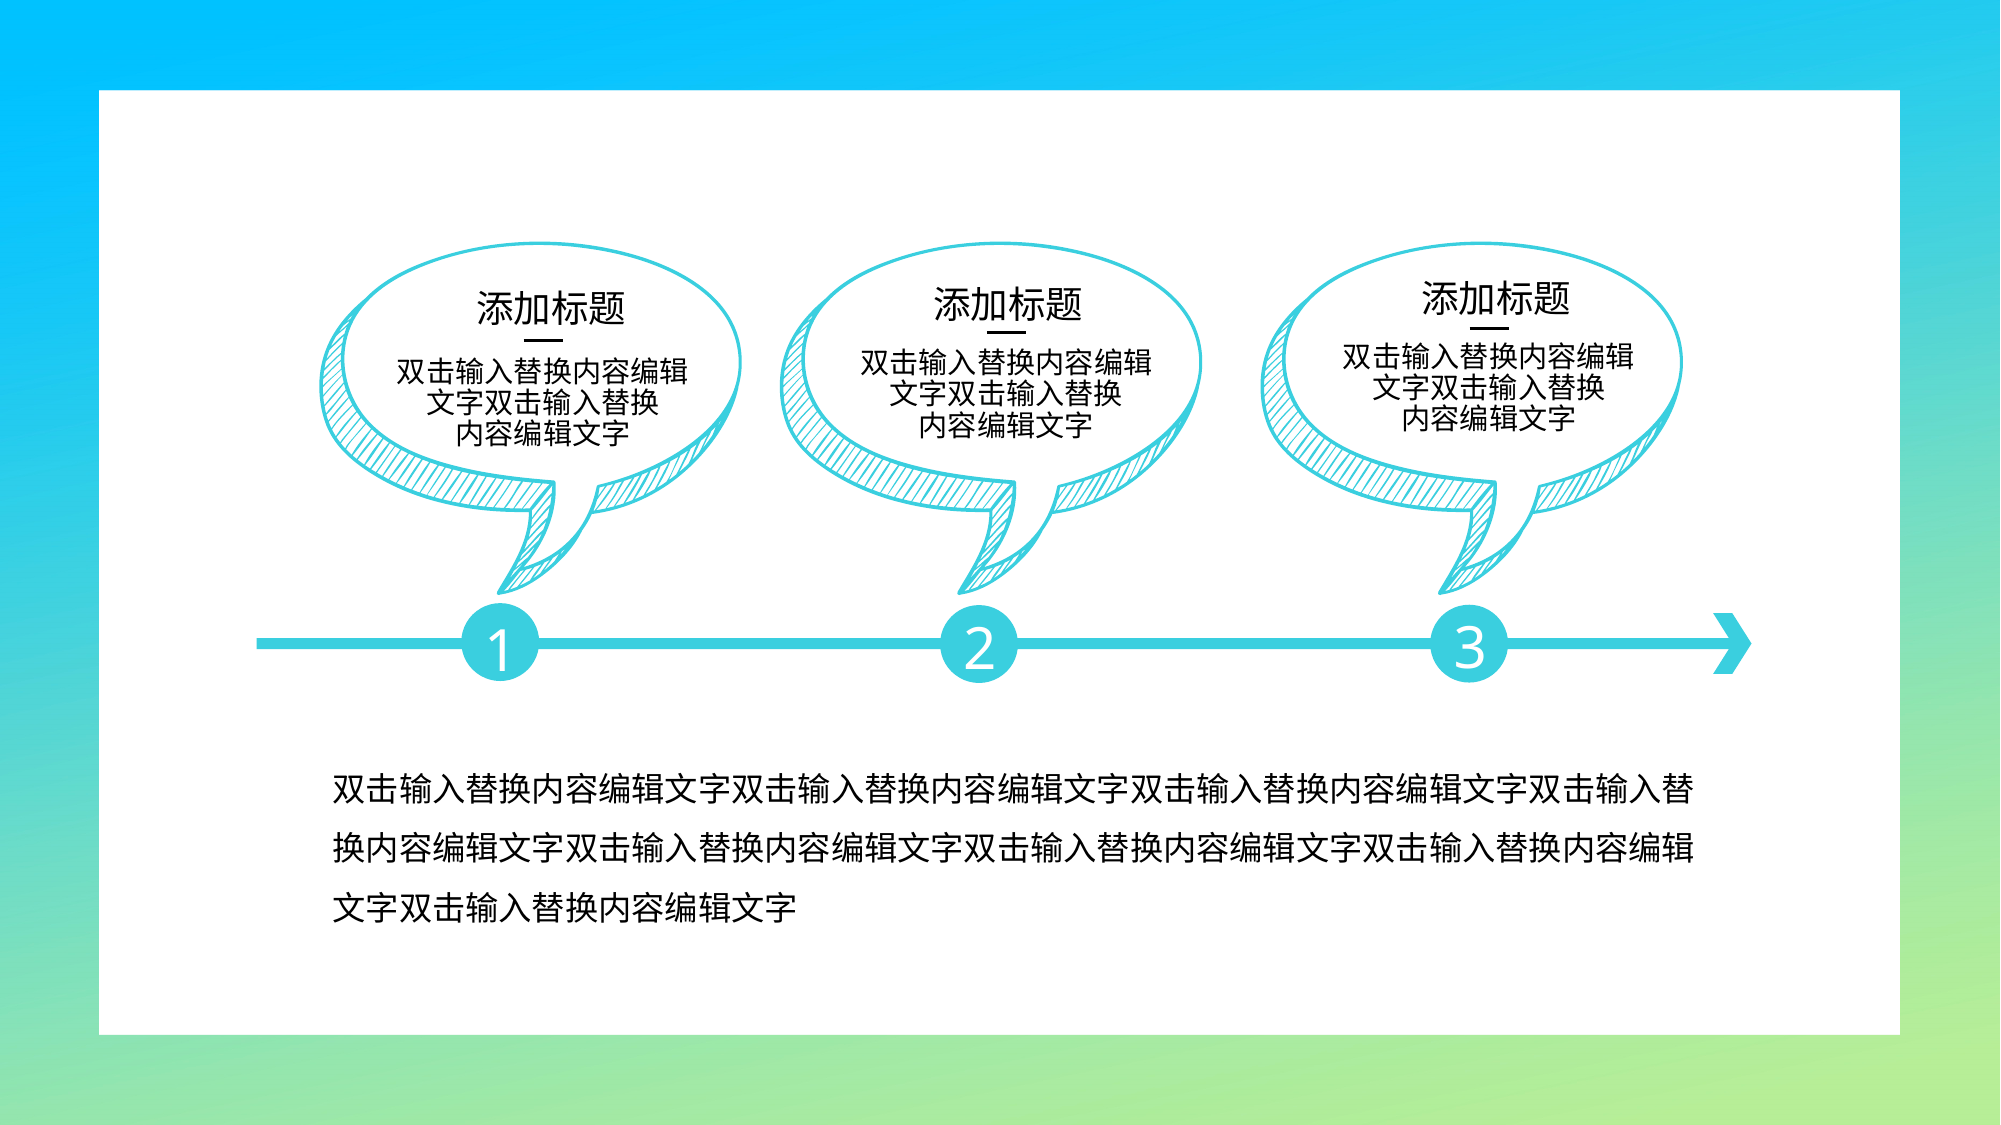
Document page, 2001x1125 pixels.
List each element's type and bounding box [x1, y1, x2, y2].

text_box [317, 241, 758, 596]
text_box [777, 241, 1219, 596]
picture [0, 0, 2000, 1125]
text_box [1258, 241, 1703, 596]
